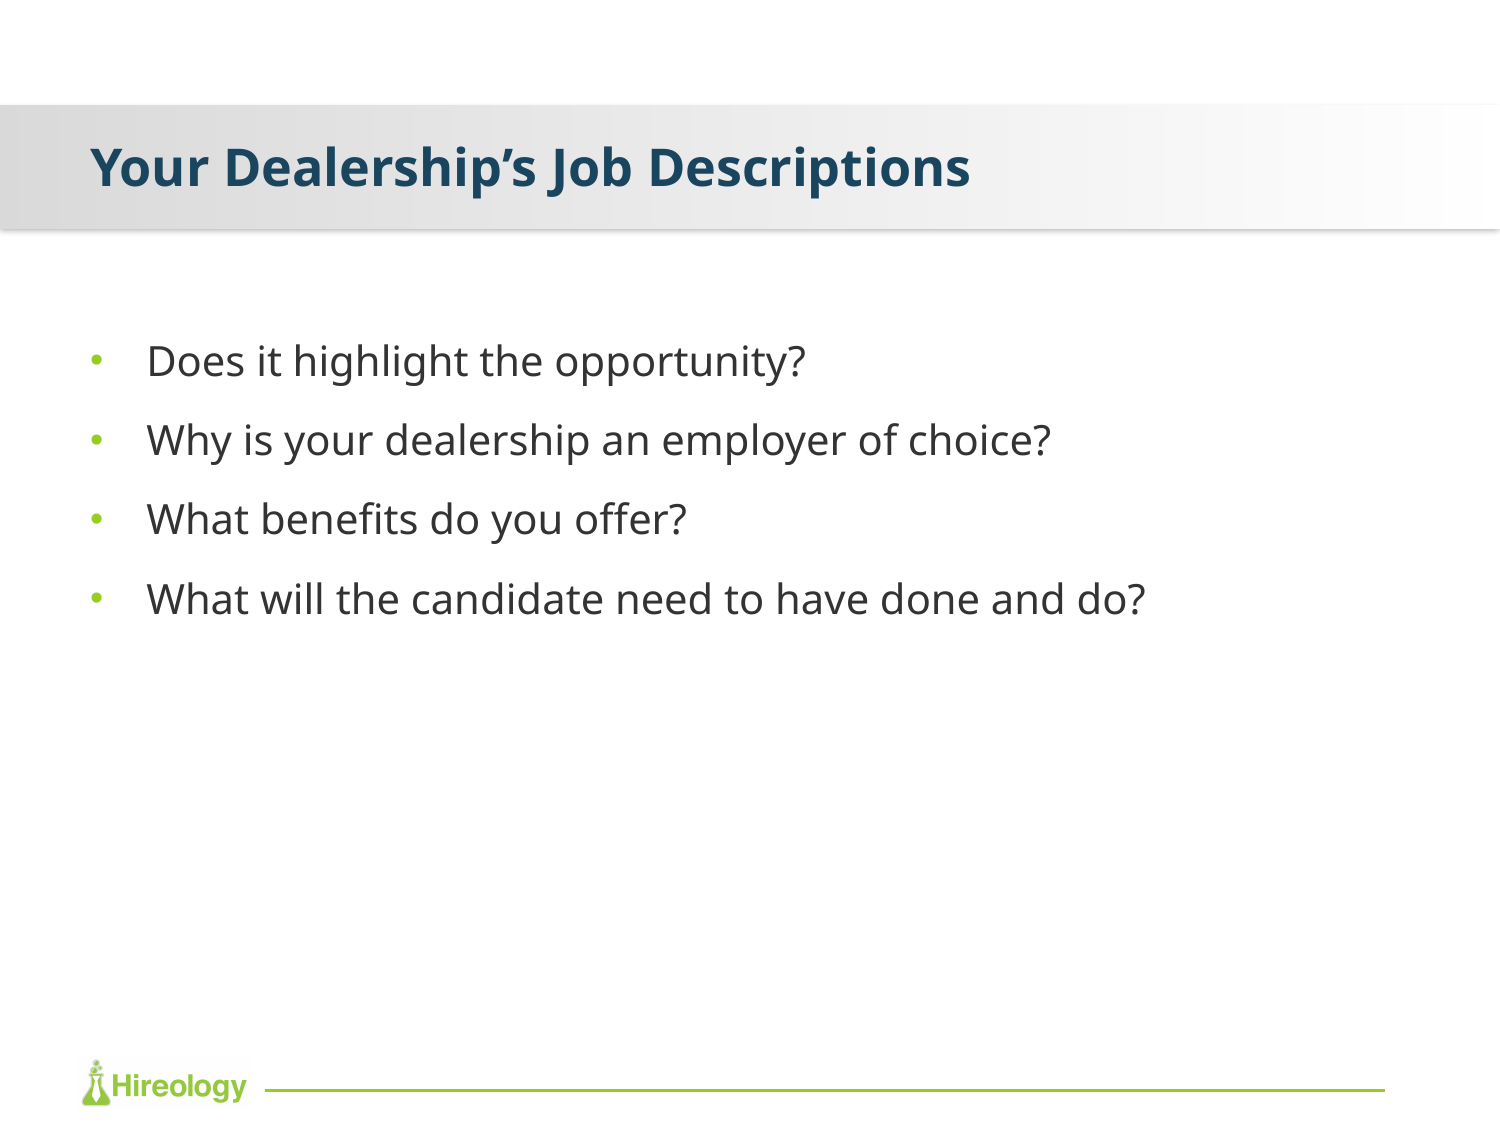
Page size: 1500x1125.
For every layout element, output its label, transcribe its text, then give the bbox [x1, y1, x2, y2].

title Your Dealership’s Job Descriptions [75, 105, 1425, 226]
picture [76, 1070, 251, 1110]
list Does it highlight the opportunity? Why is your dealership an employer of choice? What benefits do you offer? What will the candidate need to have done and do? [75, 327, 1425, 1070]
text_box [34, 151, 932, 328]
